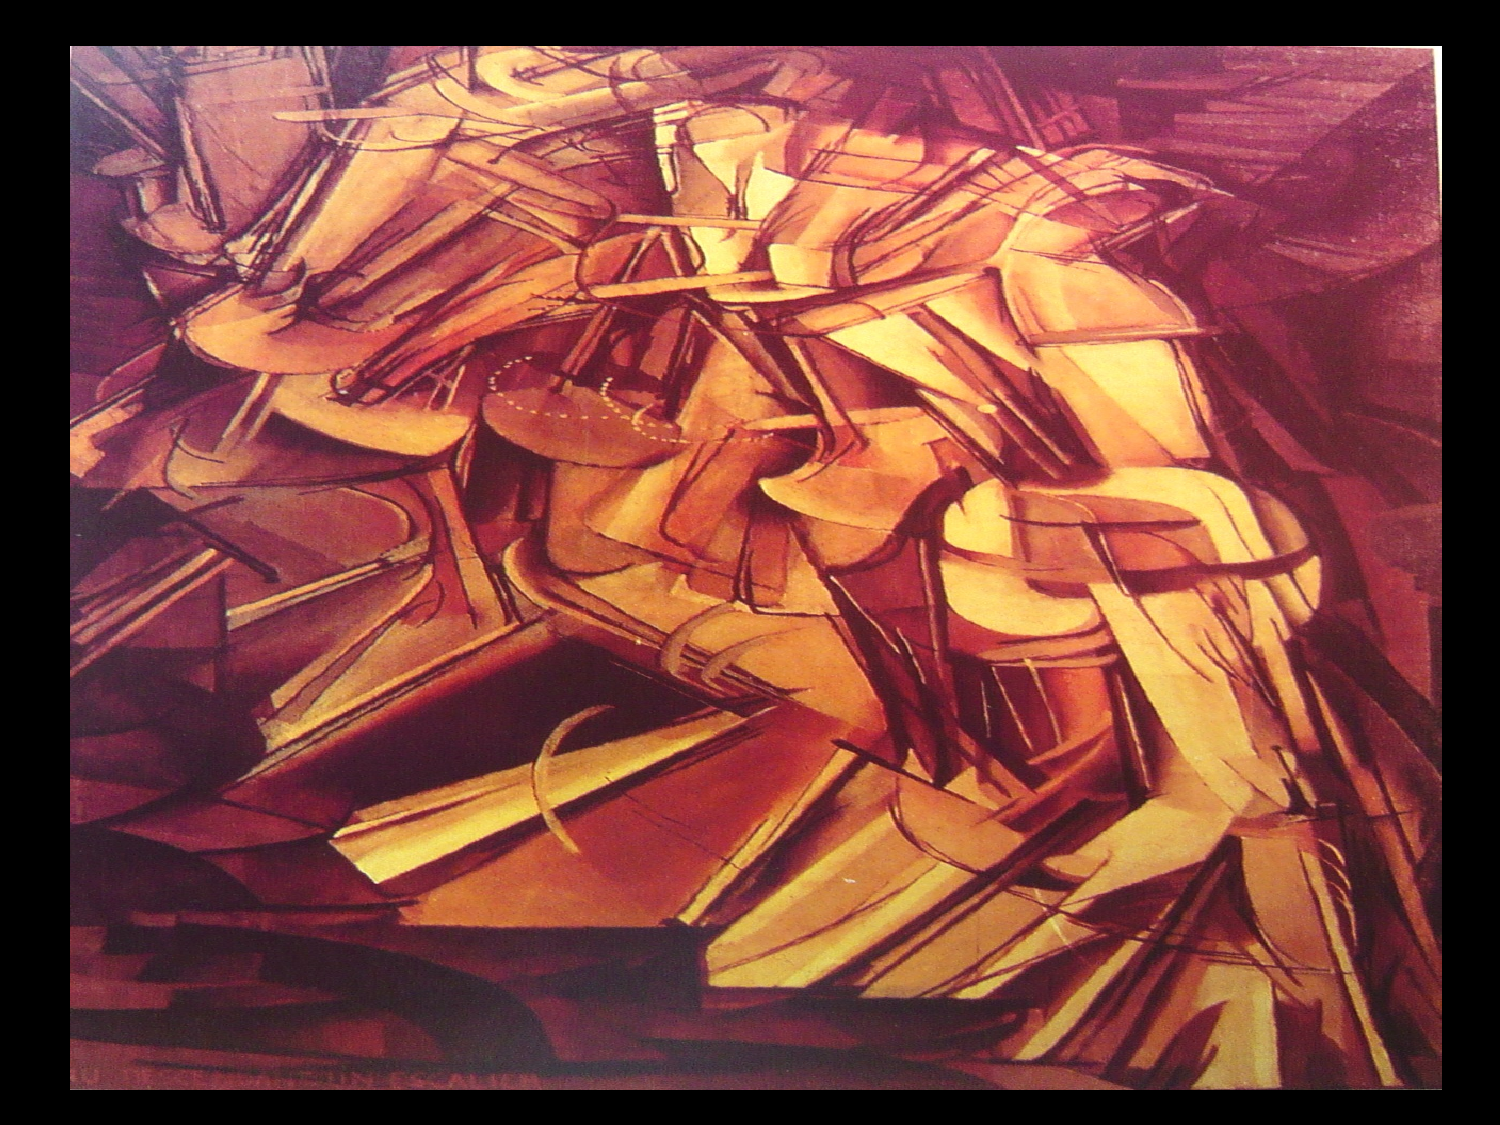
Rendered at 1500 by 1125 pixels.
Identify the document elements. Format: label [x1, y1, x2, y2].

list [70, 46, 1442, 1091]
